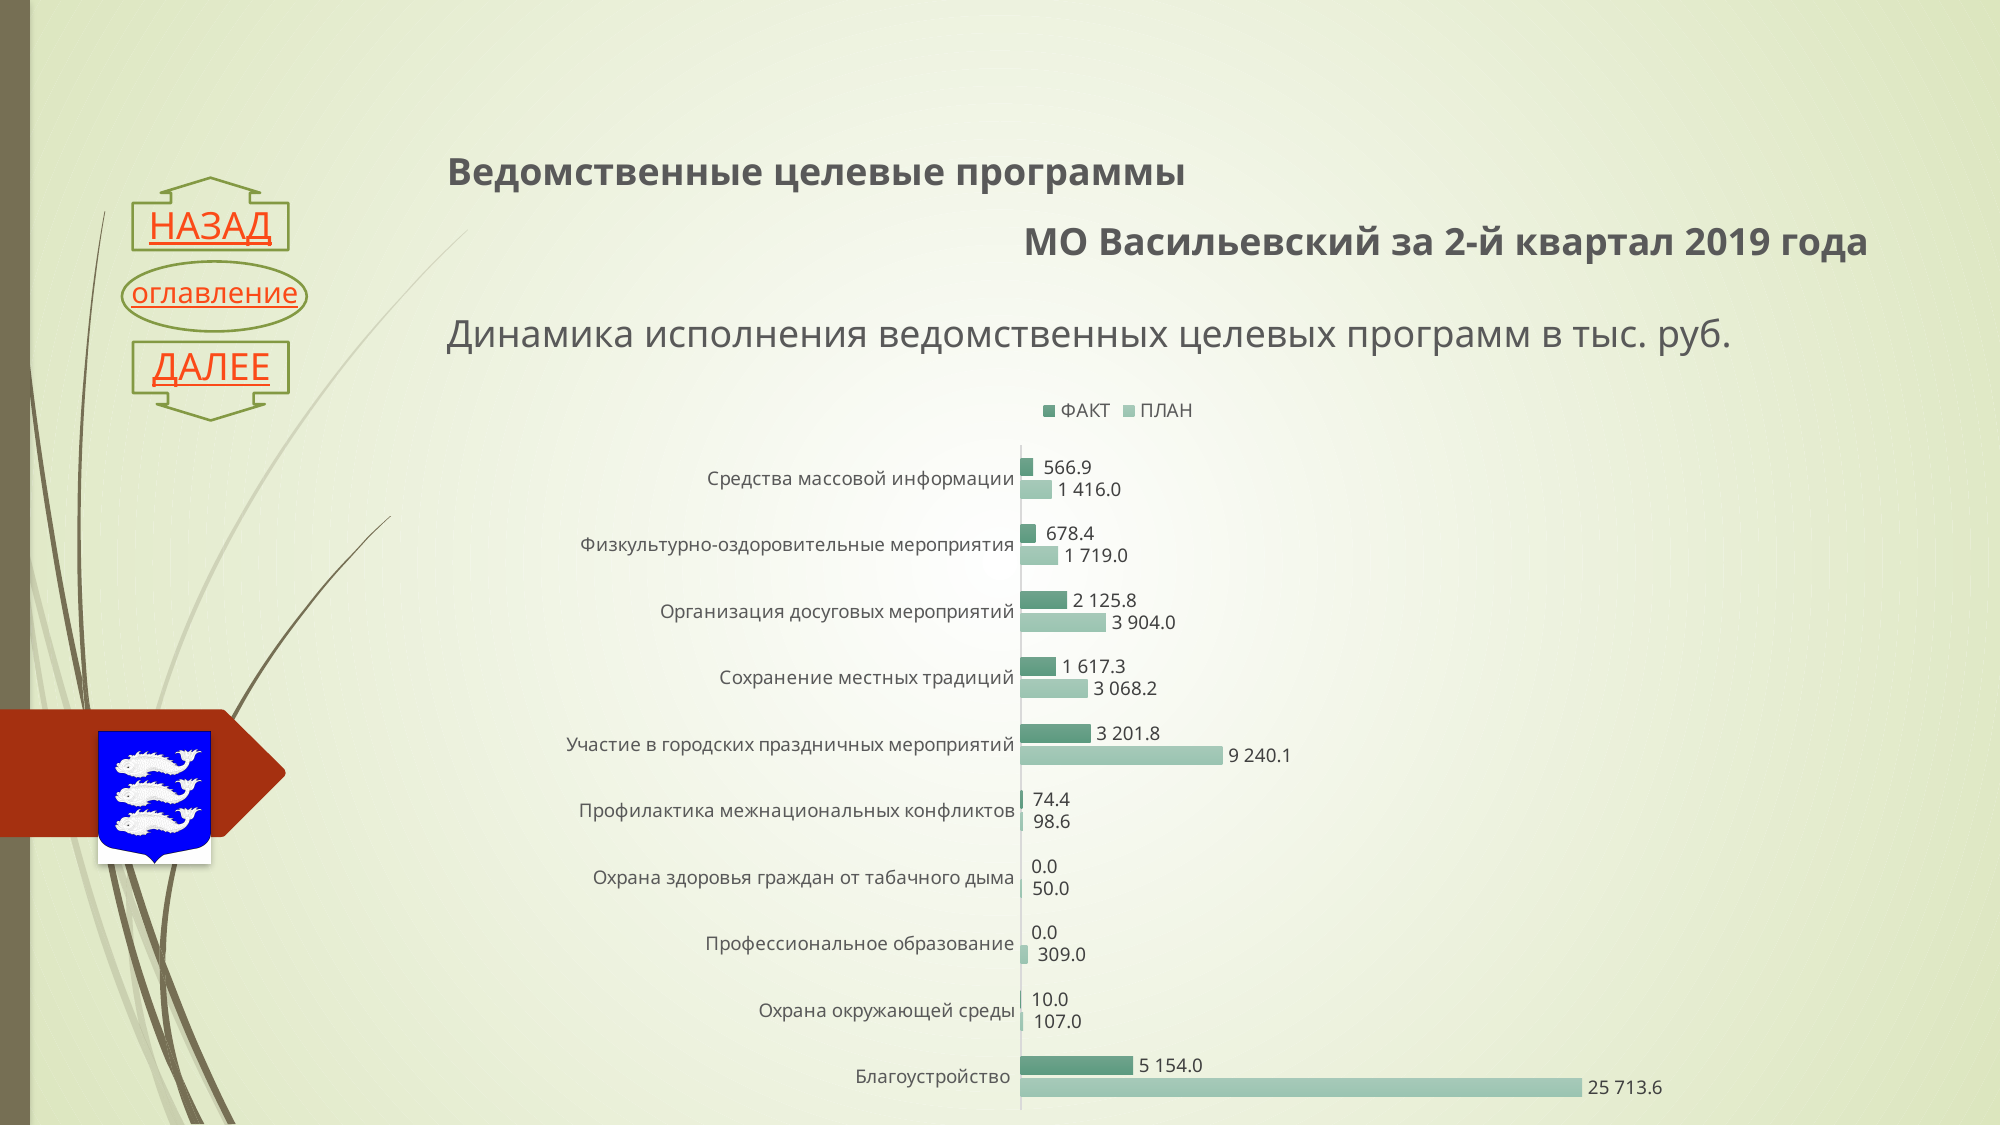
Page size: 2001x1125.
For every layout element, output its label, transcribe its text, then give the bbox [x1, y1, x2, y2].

text_box [162, 260, 266, 266]
text_box [147, 322, 282, 333]
chart [538, 380, 1700, 1125]
text_box ДАЛЕЕ [123, 335, 300, 402]
text_box НАЗАД [133, 194, 288, 261]
text_box [159, 176, 262, 194]
text_box Ведомственные целевые программы МО Васильевский за 2-й квартал 2019 года [431, 135, 1895, 285]
subtitle Динамика исполнения ведомственных целевых программ в тыс. руб. [431, 302, 1895, 399]
text_box [155, 402, 267, 422]
text_box оглавление [116, 266, 314, 322]
picture [98, 731, 211, 865]
